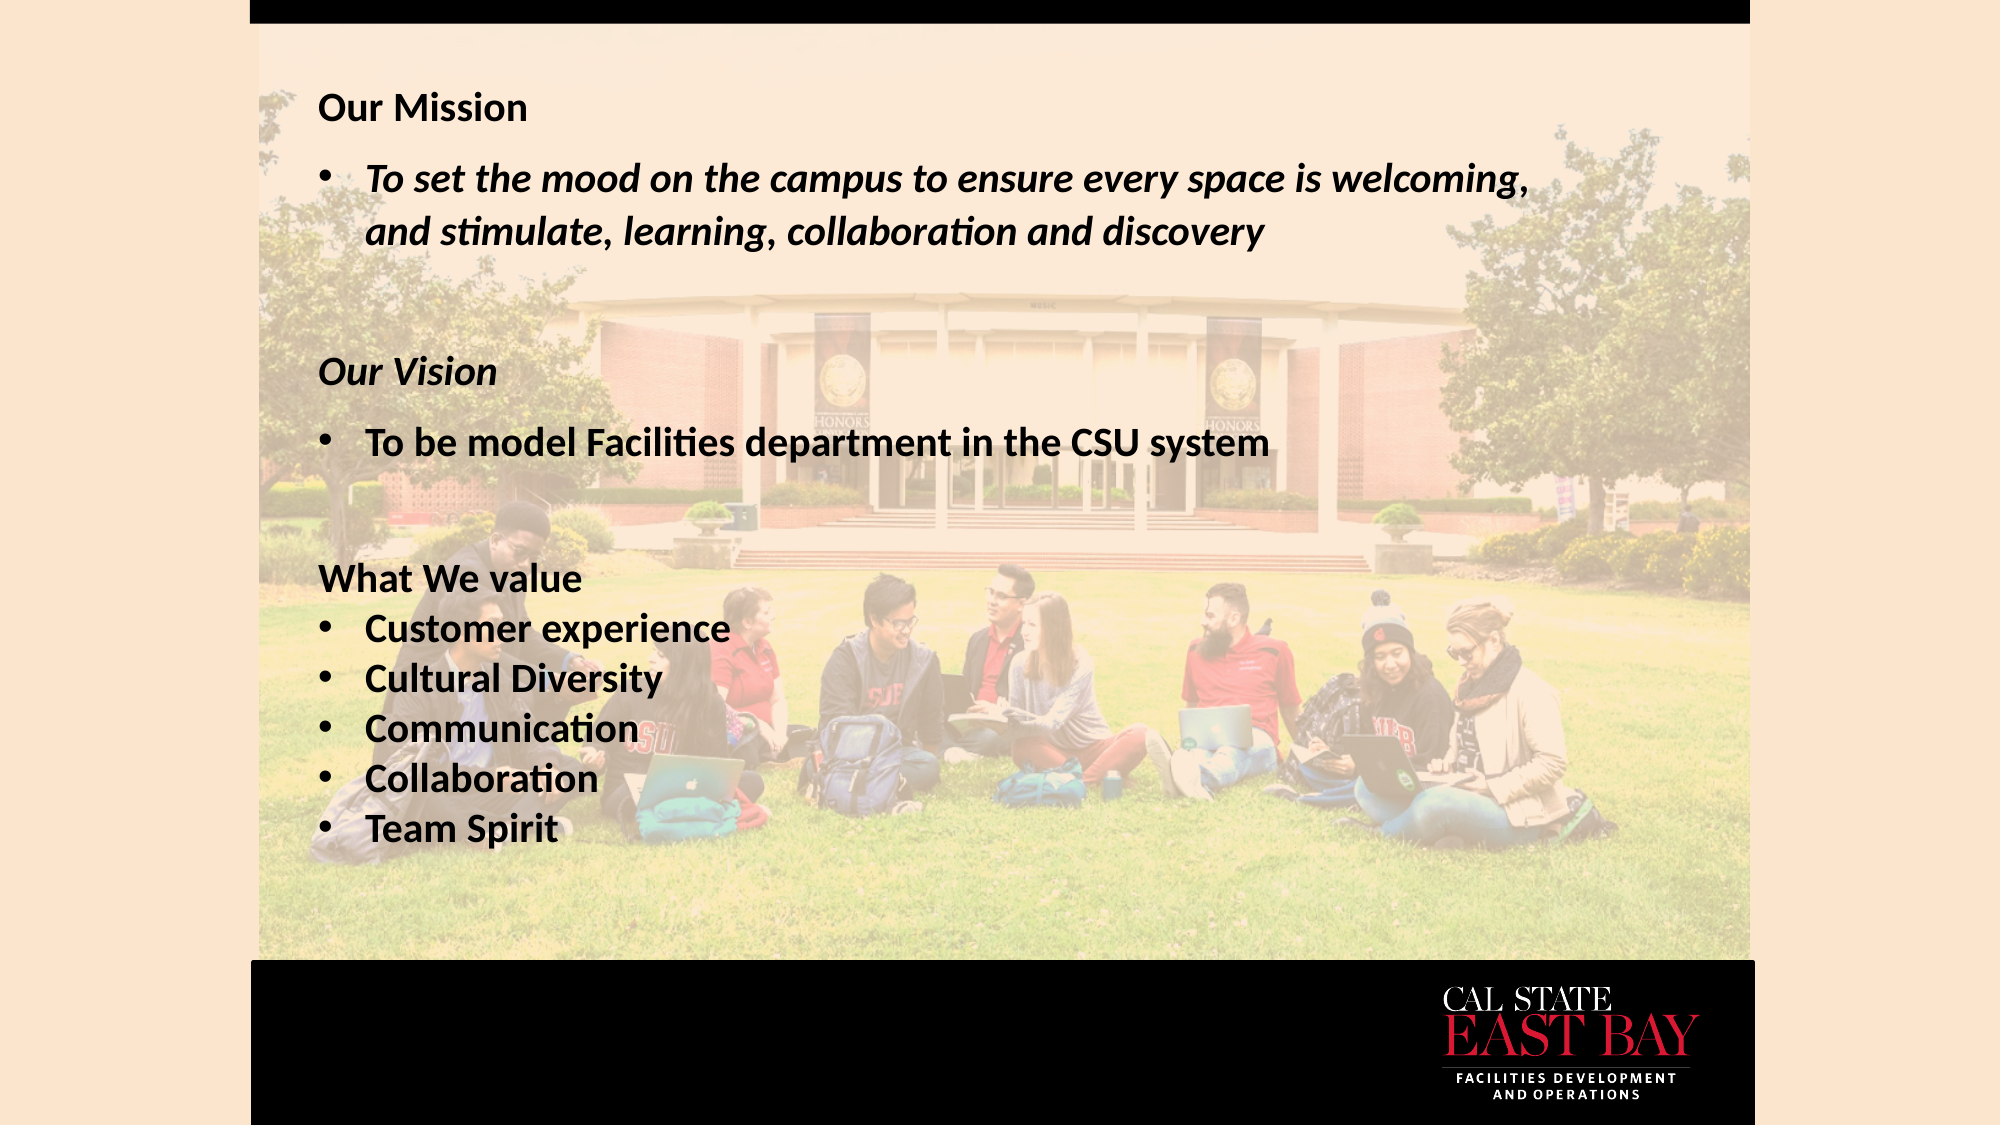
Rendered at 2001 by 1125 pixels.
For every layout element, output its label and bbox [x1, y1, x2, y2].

picture [259, 23, 1751, 963]
picture [1442, 986, 1701, 1106]
text_box [253, 962, 1754, 1125]
text_box [249, 0, 1750, 24]
